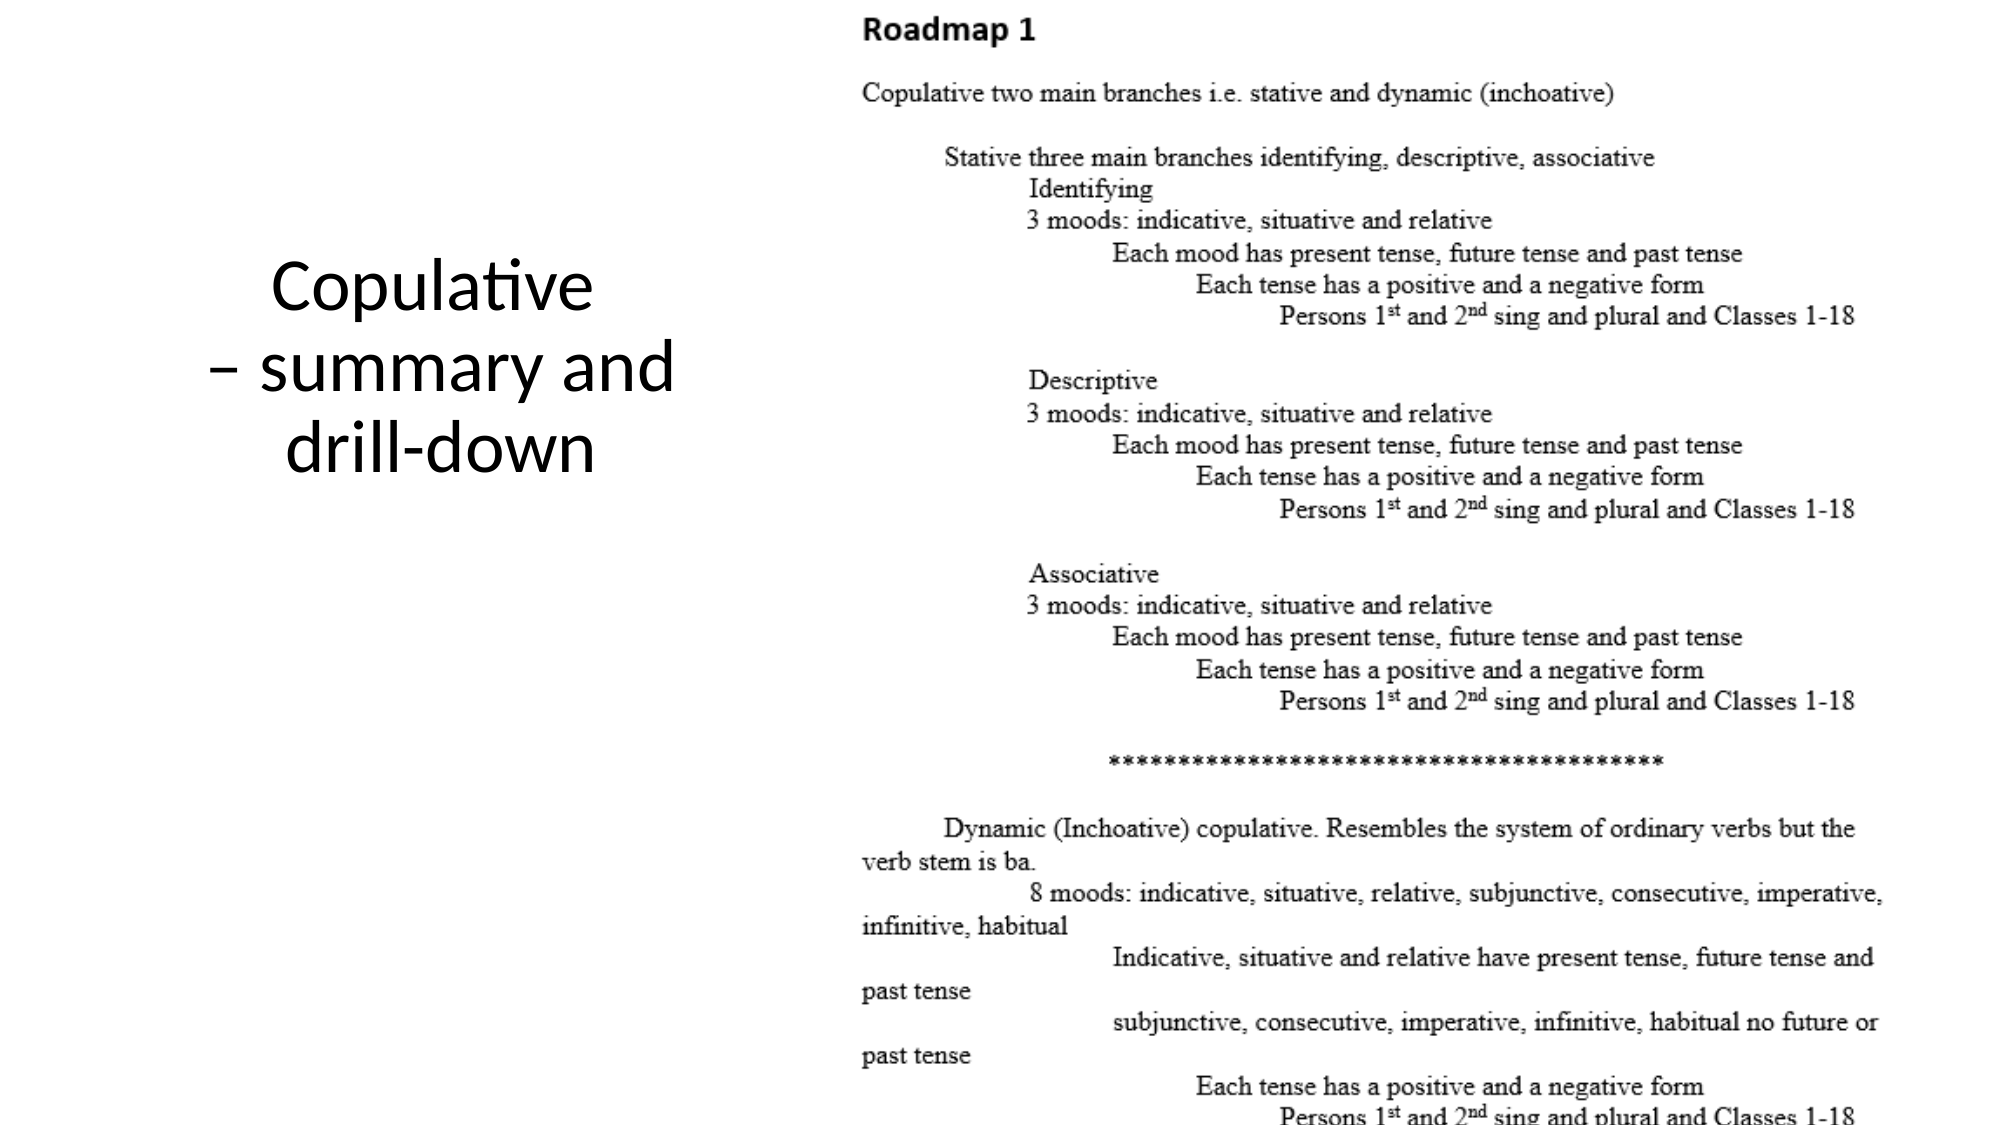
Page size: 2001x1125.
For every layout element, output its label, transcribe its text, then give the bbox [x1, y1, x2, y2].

picture [838, 0, 1933, 1125]
title Copulative – summary and drill-down [180, 124, 703, 609]
